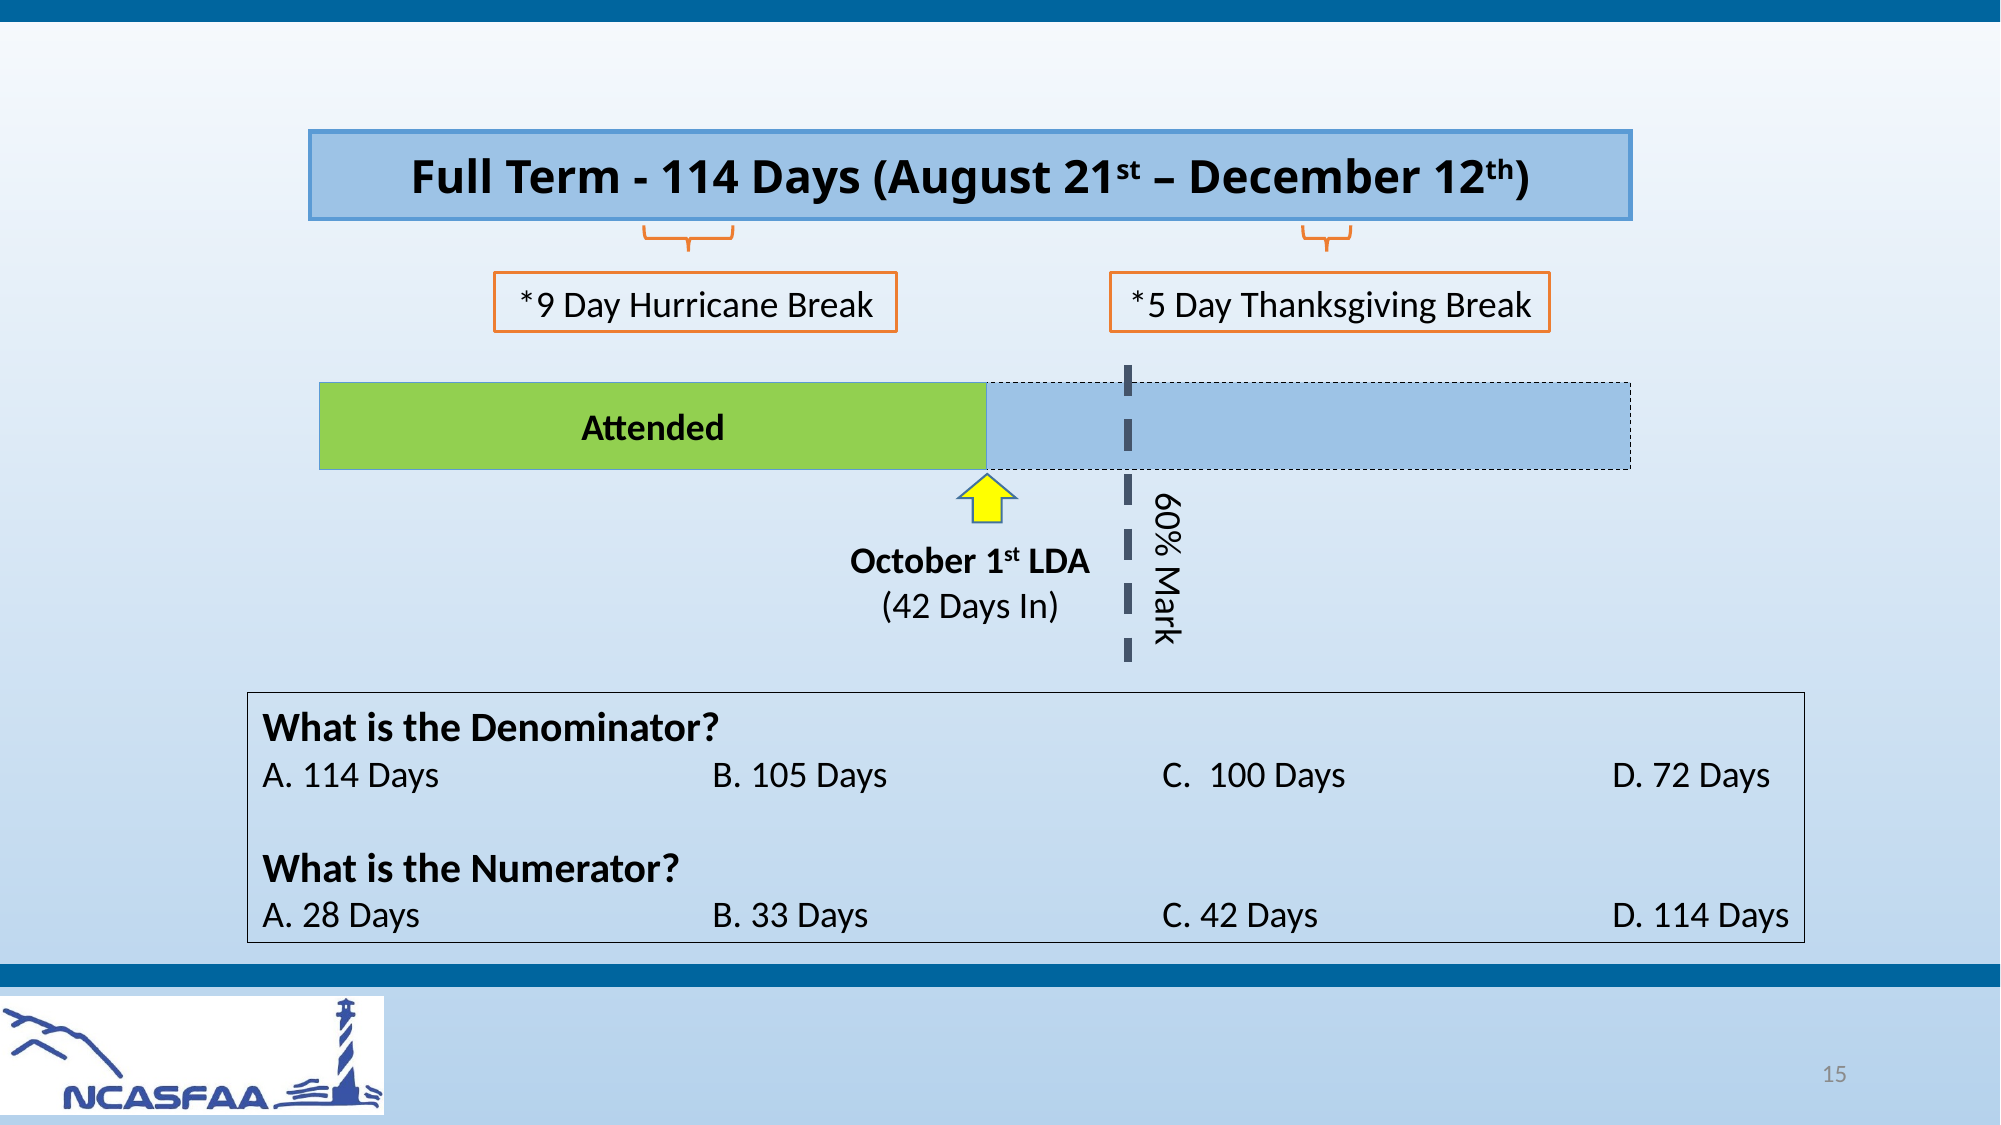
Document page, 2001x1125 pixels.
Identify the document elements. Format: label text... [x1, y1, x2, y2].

text_box [987, 382, 1128, 470]
text_box What is the Denominator? A. 114 Days B. 105 Days C. 100 Days D. 72 Days What is the Numerator? A. 28 Days B. 33 Days C. 42 Days D. 114 Days [247, 692, 1805, 943]
picture [0, 996, 384, 1115]
text_box 60% Mark [1140, 477, 1201, 661]
text_box *9 Day Hurricane Break [494, 272, 897, 332]
text_box October 1st LDA (42 Days In) [817, 528, 1124, 633]
text_box *5 Day Thanksgiving Break [1110, 272, 1550, 332]
text_box Attended [319, 382, 987, 470]
text_box [955, 472, 1020, 524]
text_box [1301, 225, 1353, 252]
slide_number 15 [1412, 1042, 1863, 1103]
text_box [1129, 382, 1631, 470]
text_box [642, 225, 735, 252]
text_box Full Term - 114 Days (August 21st – December 12th) [309, 131, 1631, 219]
